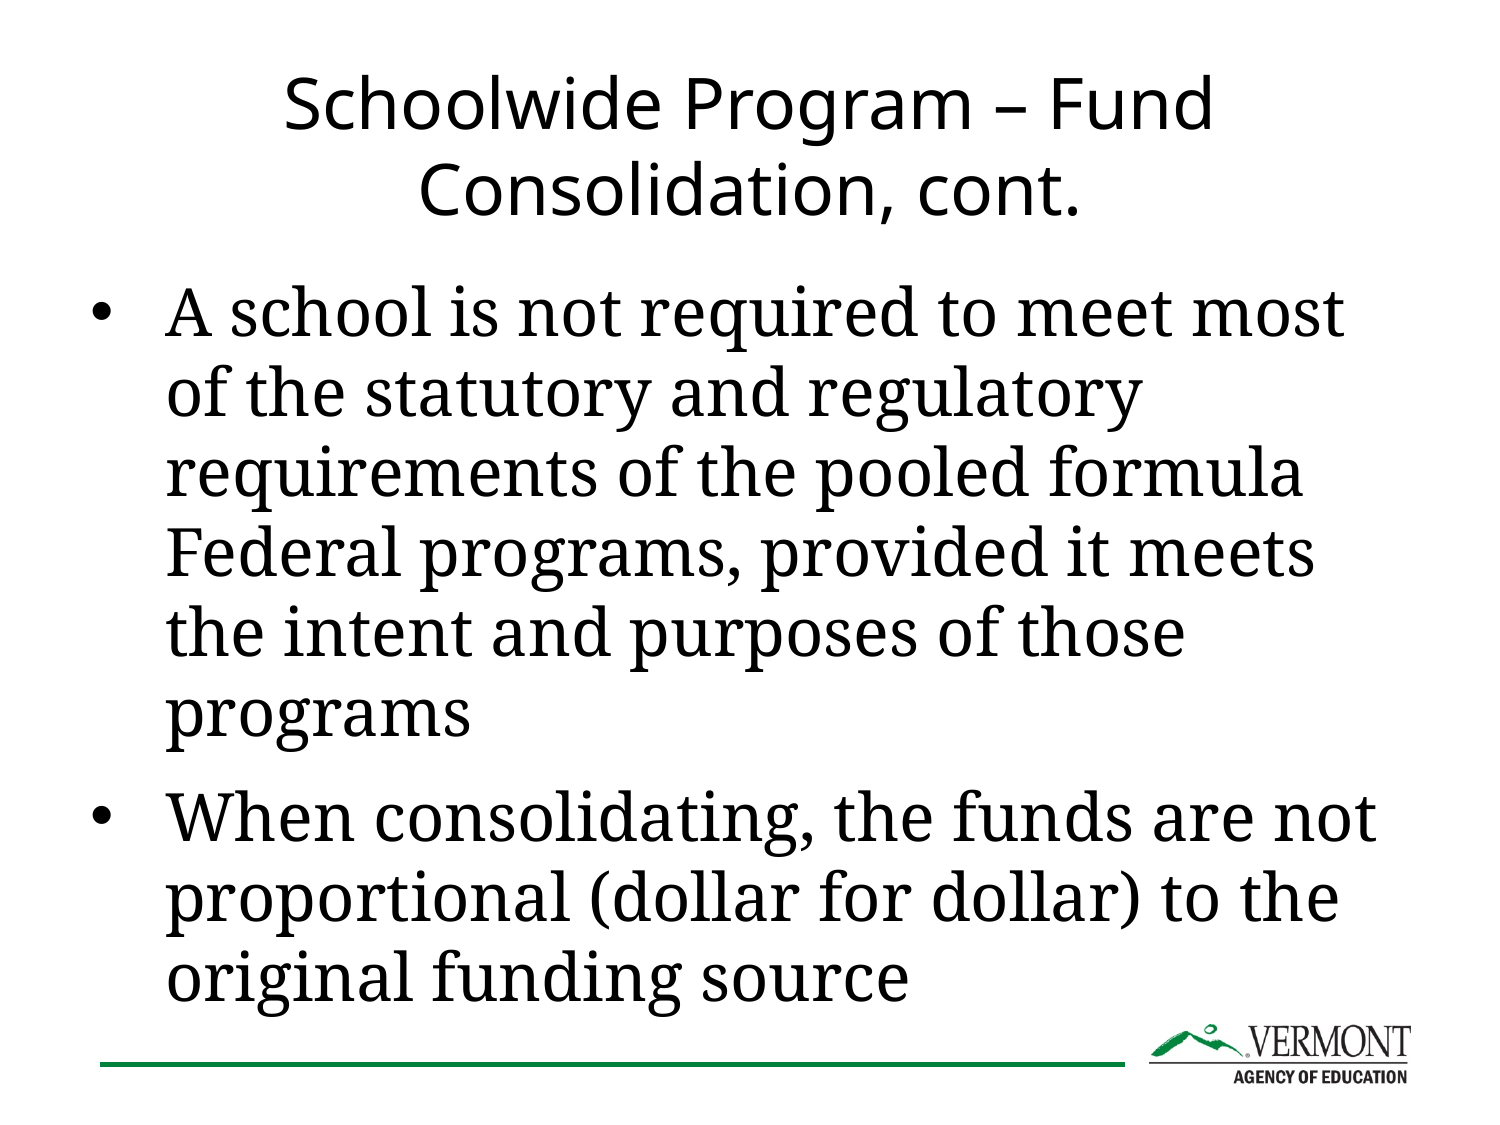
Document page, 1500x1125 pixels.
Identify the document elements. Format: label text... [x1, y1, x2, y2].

title Schoolwide Program – Fund Consolidation, cont. [75, 50, 1425, 238]
list A school is not required to meet most of the statutory and regulatory requirements of the pooled formula Federal programs, provided it meets the intent and purposes of those programs When consolidating, the funds are not proportional (dollar for dollar) to the original funding source [75, 262, 1425, 1000]
picture [1149, 1024, 1411, 1101]
